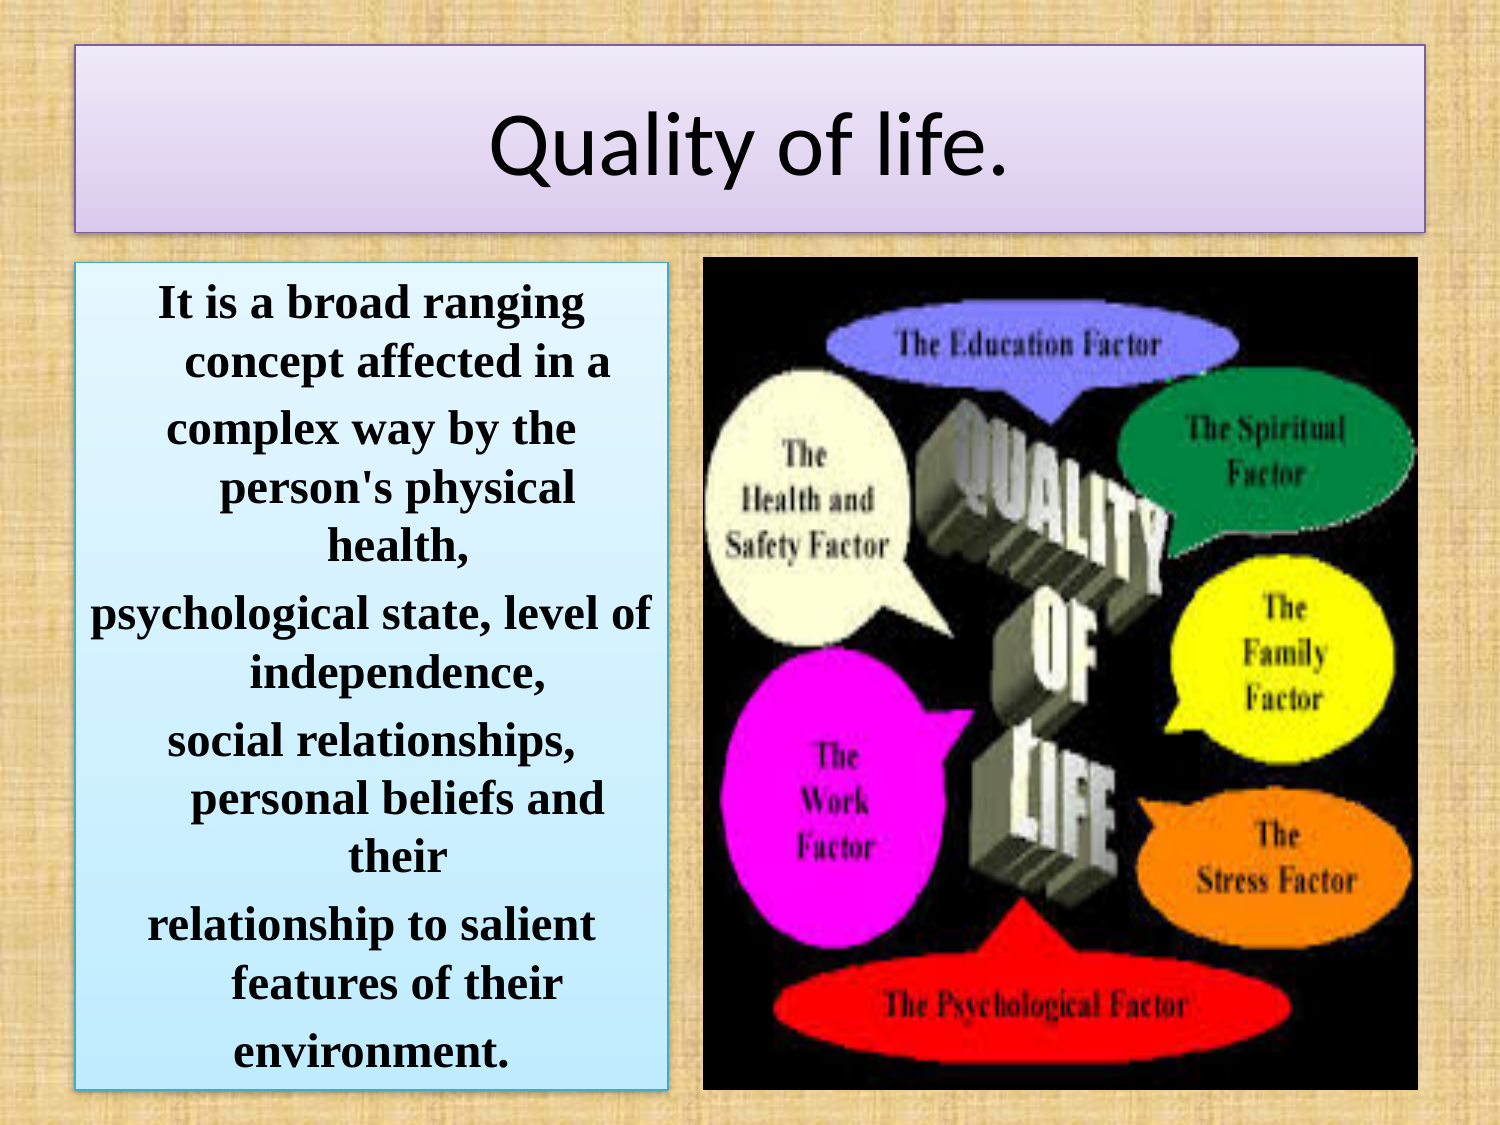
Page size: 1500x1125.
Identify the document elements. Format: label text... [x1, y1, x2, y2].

list It is a broad ranging concept affected in a complex way by the person's physical health, psychological state, level of independence, social relationships, personal beliefs and their relationship to salient features of their environment. [74, 262, 669, 1091]
title Quality of life. [74, 44, 1426, 233]
picture [0, 0, 1500, 1125]
